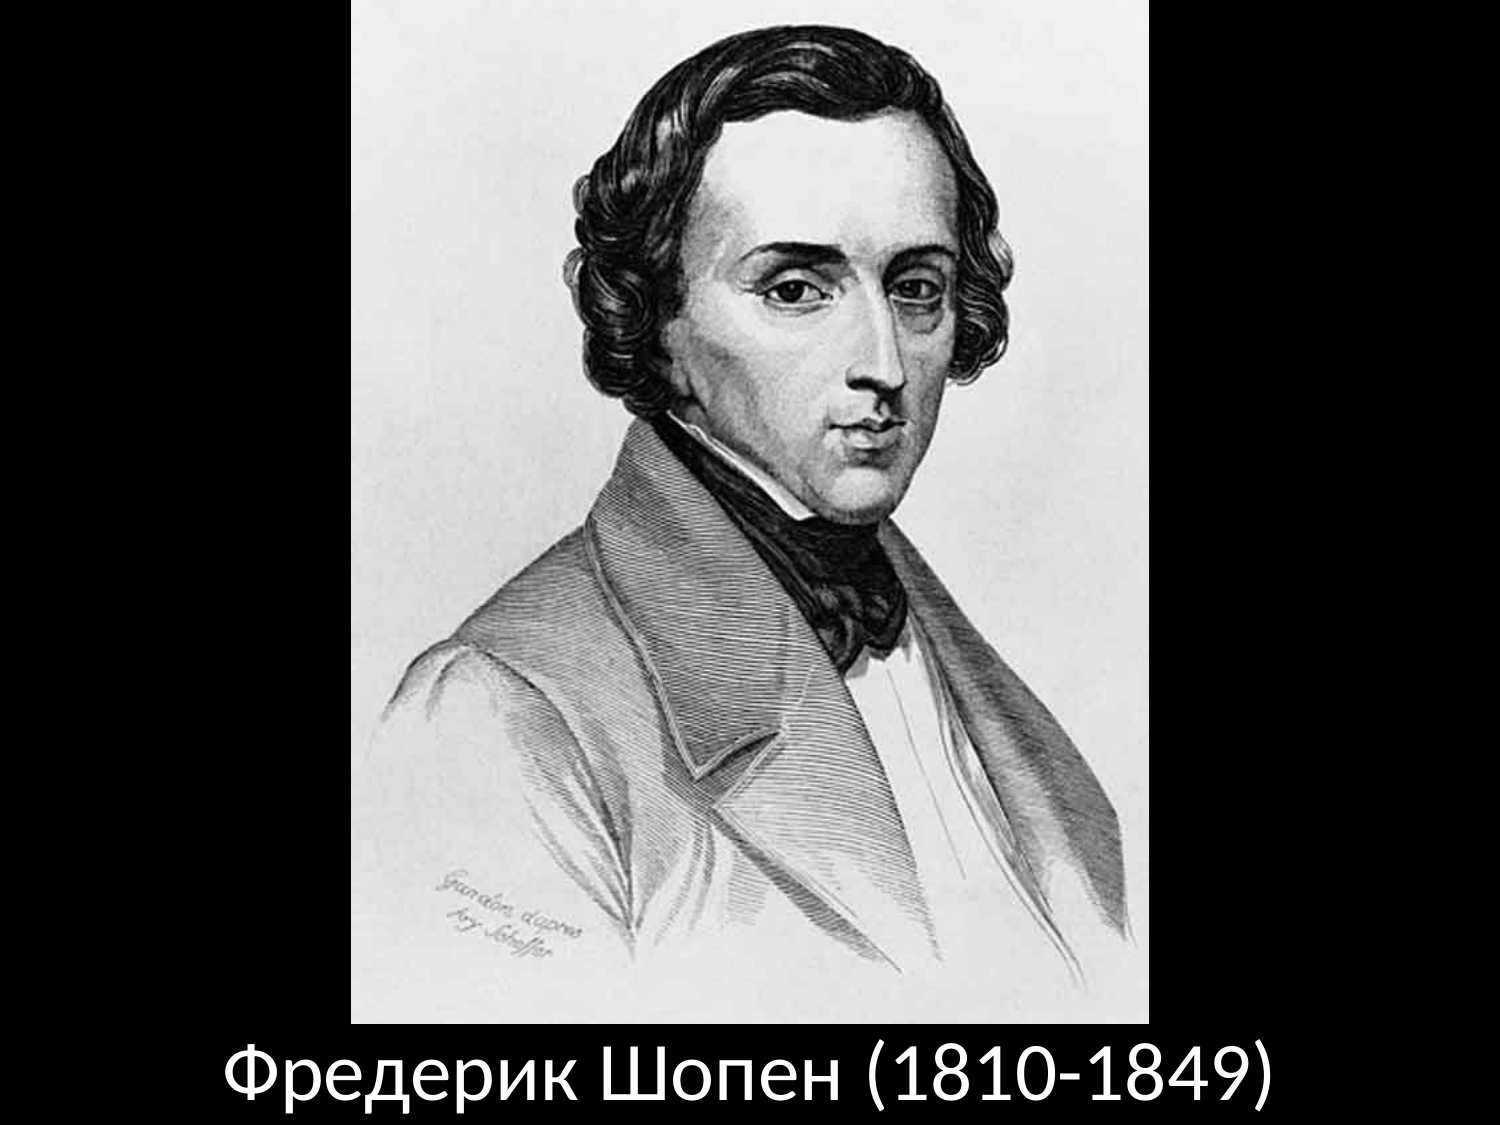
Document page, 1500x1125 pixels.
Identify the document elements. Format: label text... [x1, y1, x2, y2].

title Фредерик Шопен (1810-1849) [75, 1009, 1425, 1125]
picture [351, 0, 1149, 1024]
